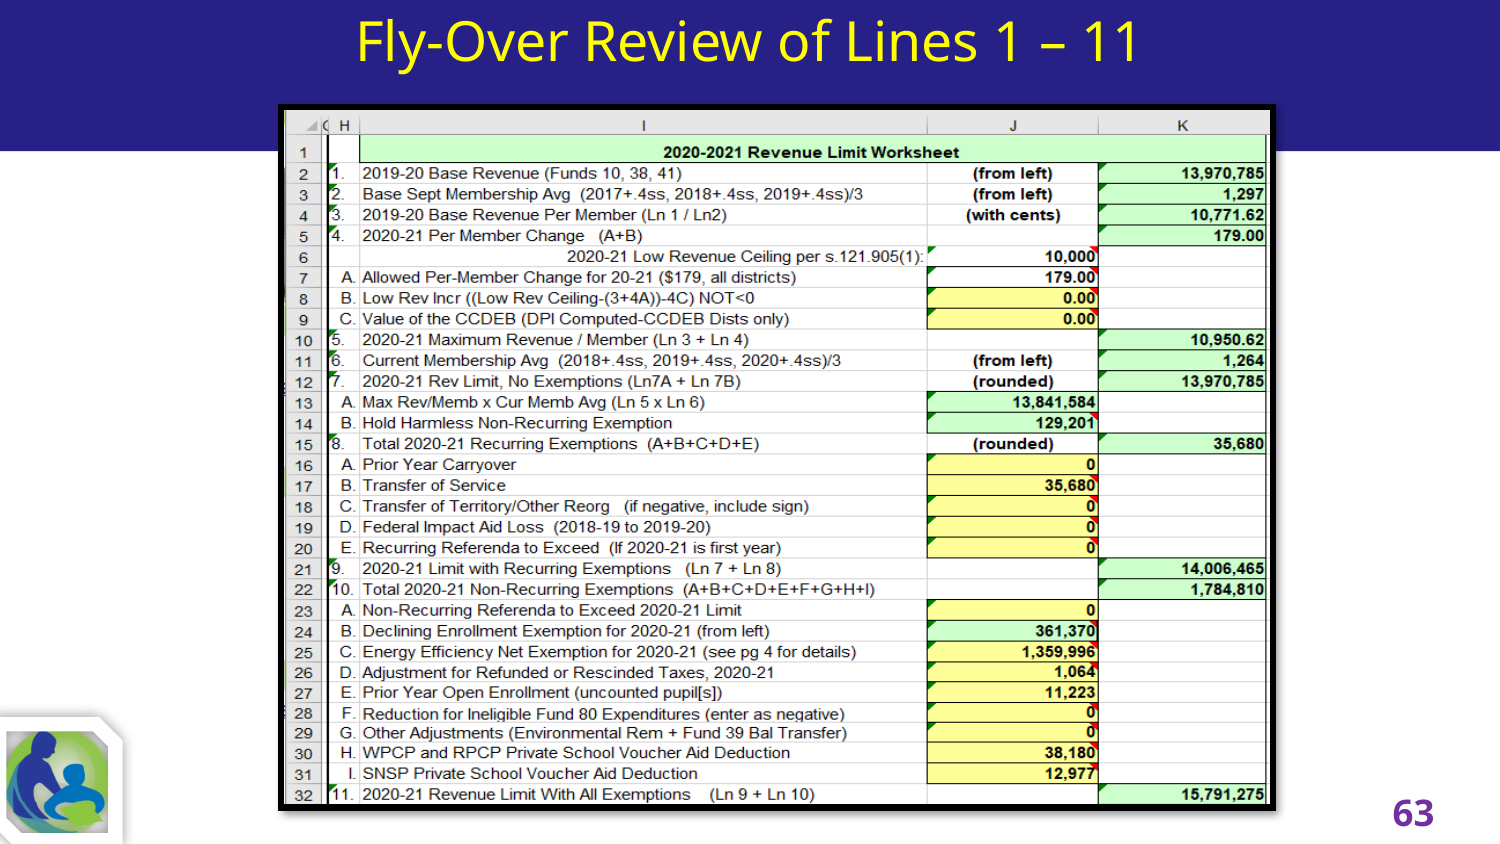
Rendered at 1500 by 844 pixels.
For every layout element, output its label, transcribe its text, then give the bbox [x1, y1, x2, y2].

picture [7, 732, 108, 833]
title Fly-Over Review of Lines 1 – 11 [0, 5, 1500, 81]
picture [284, 109, 1270, 805]
slide_number 63 [1345, 782, 1450, 827]
